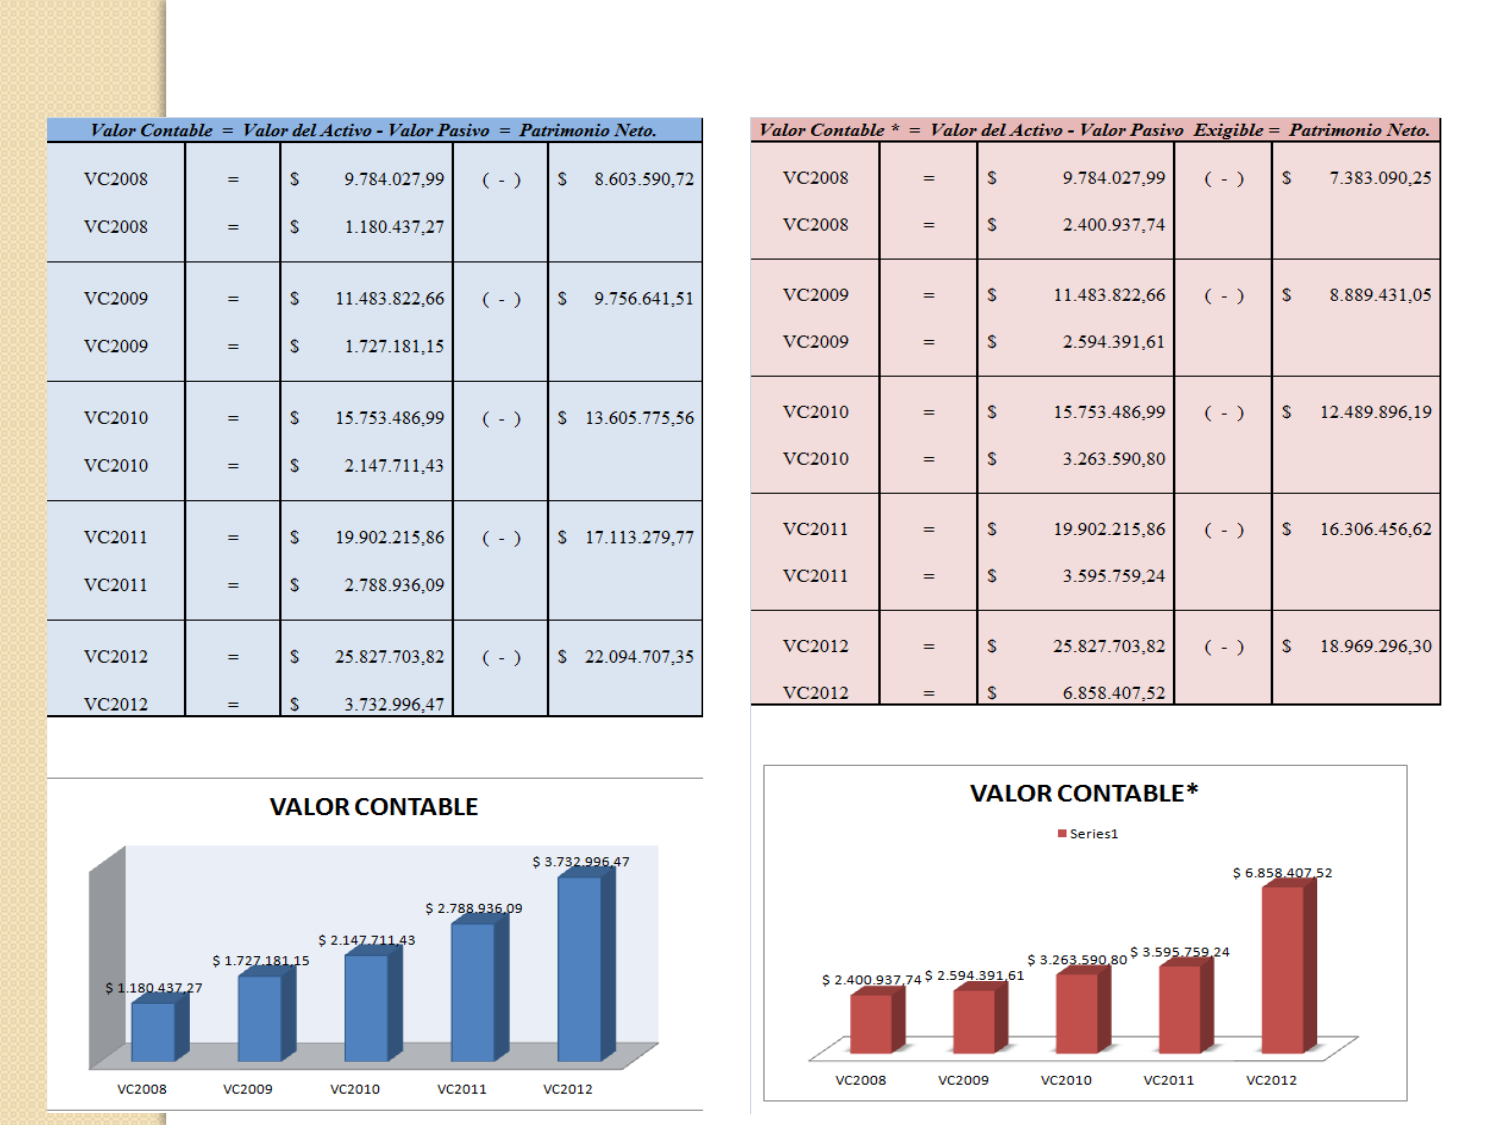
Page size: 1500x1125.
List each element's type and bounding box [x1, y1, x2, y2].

picture [46, 116, 704, 1113]
picture [749, 116, 1442, 1114]
